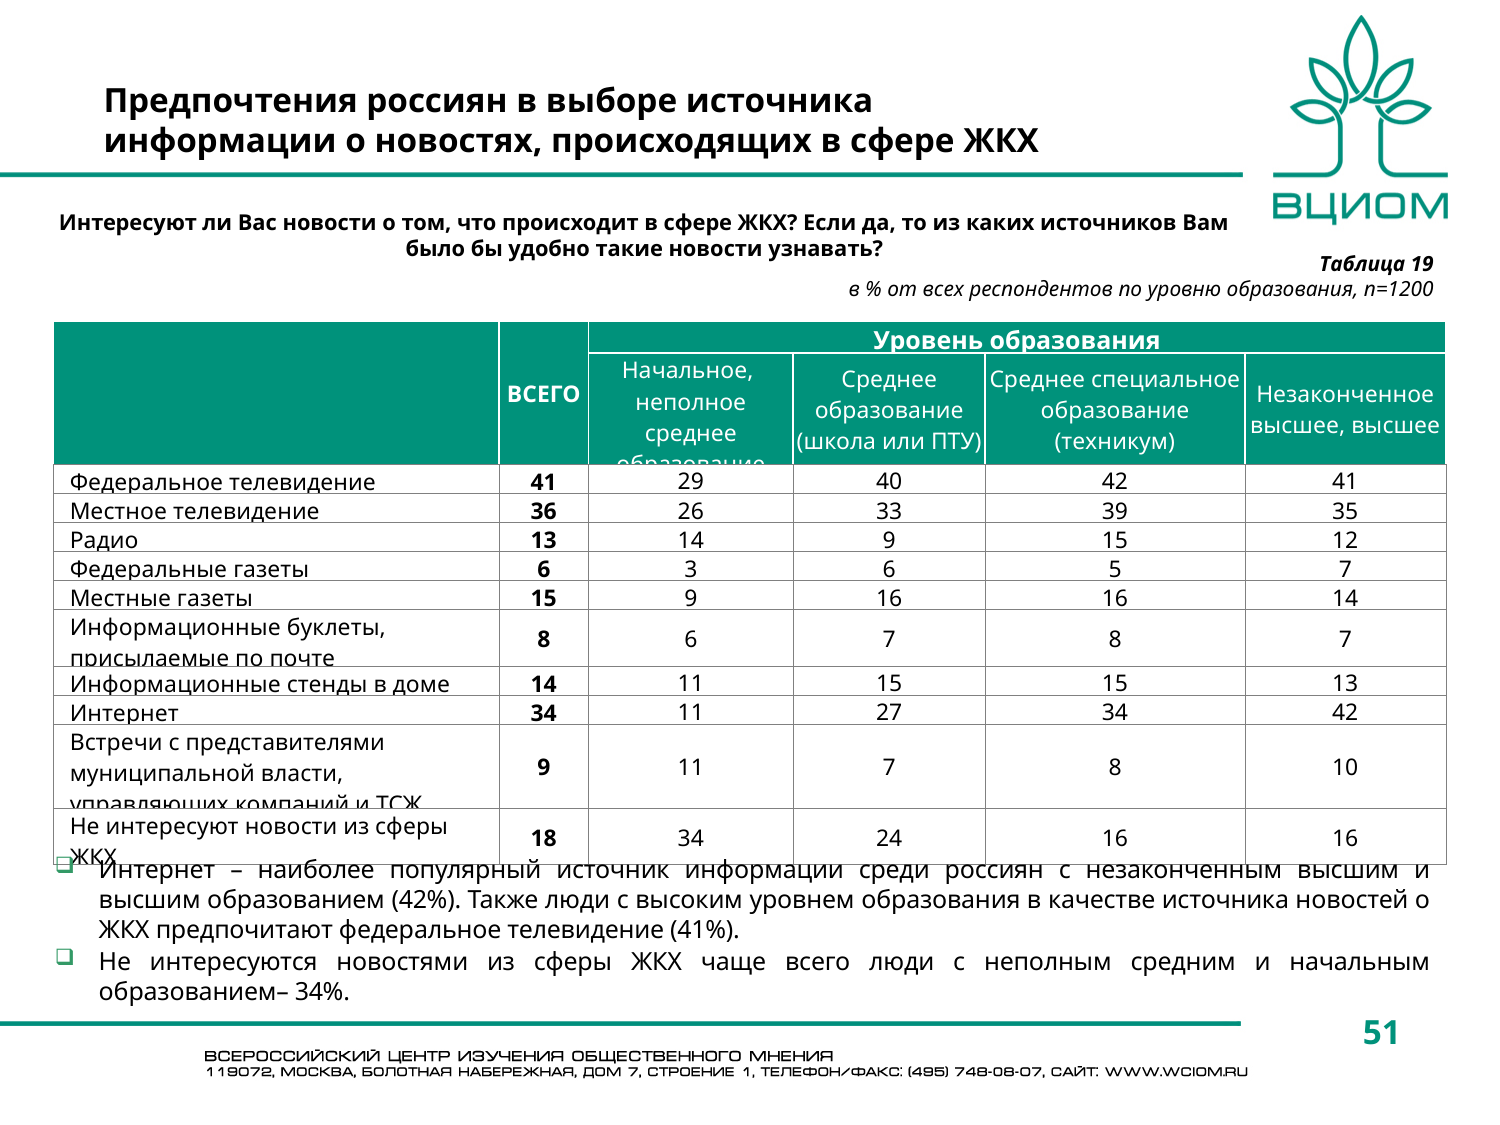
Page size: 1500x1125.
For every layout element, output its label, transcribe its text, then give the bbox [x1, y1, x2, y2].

table_cell Местные газеты [54, 581, 499, 609]
table_cell 9 [500, 725, 588, 808]
table_cell 41 [1246, 465, 1446, 493]
table_cell Радио [54, 523, 499, 551]
table_cell 15 [500, 581, 588, 609]
table_cell 7 [794, 610, 985, 666]
table_cell 8 [986, 725, 1245, 808]
table_cell 36 [500, 494, 588, 522]
table_cell 16 [986, 809, 1245, 845]
table_cell 42 [986, 465, 1245, 493]
table_cell 6 [500, 552, 588, 580]
table_cell 40 [794, 465, 985, 493]
table_cell 35 [1246, 494, 1446, 522]
table_cell 8 [986, 610, 1245, 666]
table_cell Встречи с представителями муниципальной власти, управляющих компаний и ТСЖ [54, 725, 499, 808]
table_cell 41 [500, 465, 588, 493]
table_cell 11 [589, 667, 793, 695]
table_cell 39 [986, 494, 1245, 522]
table_cell 34 [986, 696, 1245, 724]
table_cell 18 [500, 809, 588, 845]
table_cell 16 [794, 581, 985, 609]
slide_number 51 [1316, 1003, 1448, 1083]
table_cell 26 [589, 494, 793, 522]
table_cell 15 [986, 523, 1245, 551]
table_header ВСЕГО [500, 322, 588, 464]
table_cell Незаконченное высшее, высшее [1246, 354, 1445, 464]
table_cell 14 [500, 667, 588, 695]
table_cell 14 [1246, 581, 1446, 609]
table_cell 33 [794, 494, 985, 522]
table_cell 15 [794, 667, 985, 695]
text_box Таблица 19 в % от всех респондентов по уровню образования, n=1200 [0, 242, 1449, 308]
table_cell Интернет [54, 696, 499, 724]
table_cell 14 [589, 523, 793, 551]
text_box Интернет – наиболее популярный источник информации среди россиян с незаконченным высшим и высшим образованием (42%). Также люди с высоким уровнем образования в качестве источника новостей о ЖКХ предпочитают федеральное телевидение (41%). Не интересуются новостями из сферы ЖКХ чаще всего люди с неполным средним и начальным образованием– 34%. [40, 845, 1447, 1005]
table_cell 10 [1246, 725, 1446, 808]
table_cell 16 [1246, 809, 1446, 845]
table_cell 27 [794, 696, 985, 724]
table_cell Не интересуют новости из сферы ЖКХ [54, 809, 499, 845]
text_box Интересуют ли Вас новости о том, что происходит в сфере ЖКХ? Если да, то из каких источников Вам было бы удобно такие новости узнавать? [43, 201, 1247, 242]
table_cell 34 [500, 696, 588, 724]
picture [0, 0, 1500, 244]
table_cell Федеральные газеты [54, 552, 499, 580]
table_cell 7 [1246, 610, 1446, 666]
table_cell Начальное, неполное среднее образование [589, 354, 792, 464]
table_header [54, 322, 498, 464]
table_cell 12 [1246, 523, 1446, 551]
table_cell 16 [986, 581, 1245, 609]
table_cell 6 [589, 610, 793, 666]
table_cell 5 [986, 552, 1245, 580]
table_cell 15 [986, 667, 1245, 695]
table_cell Информационные буклеты, присылаемые по почте [54, 610, 499, 666]
table_cell 9 [794, 523, 985, 551]
table_cell 13 [500, 523, 588, 551]
table_cell Среднее образование (школа или ПТУ) [794, 354, 984, 464]
table_cell 34 [589, 809, 793, 845]
table_cell 3 [589, 552, 793, 580]
table_cell 42 [1246, 696, 1446, 724]
table_cell 7 [794, 725, 985, 808]
table_cell Информационные стенды в доме [54, 667, 499, 695]
title Предпочтения россиян в выборе источника информации о новостях, происходящих в сфере ЖКХ [88, 66, 1129, 173]
picture [0, 999, 1497, 1106]
table_cell 24 [794, 809, 985, 845]
table_cell 11 [589, 725, 793, 808]
table_cell 6 [794, 552, 985, 580]
table_cell 9 [589, 581, 793, 609]
table_cell 8 [500, 610, 588, 666]
table_cell 13 [1246, 667, 1446, 695]
table_header Уровень образования [589, 322, 1445, 352]
table_cell Федеральное телевидение [54, 465, 499, 493]
table_cell Местное телевидение [54, 494, 499, 522]
table_cell 7 [1246, 552, 1446, 580]
table_cell Среднее специальное образование (техникум) [986, 354, 1244, 464]
table_cell 29 [589, 465, 793, 493]
table_cell 11 [589, 696, 793, 724]
